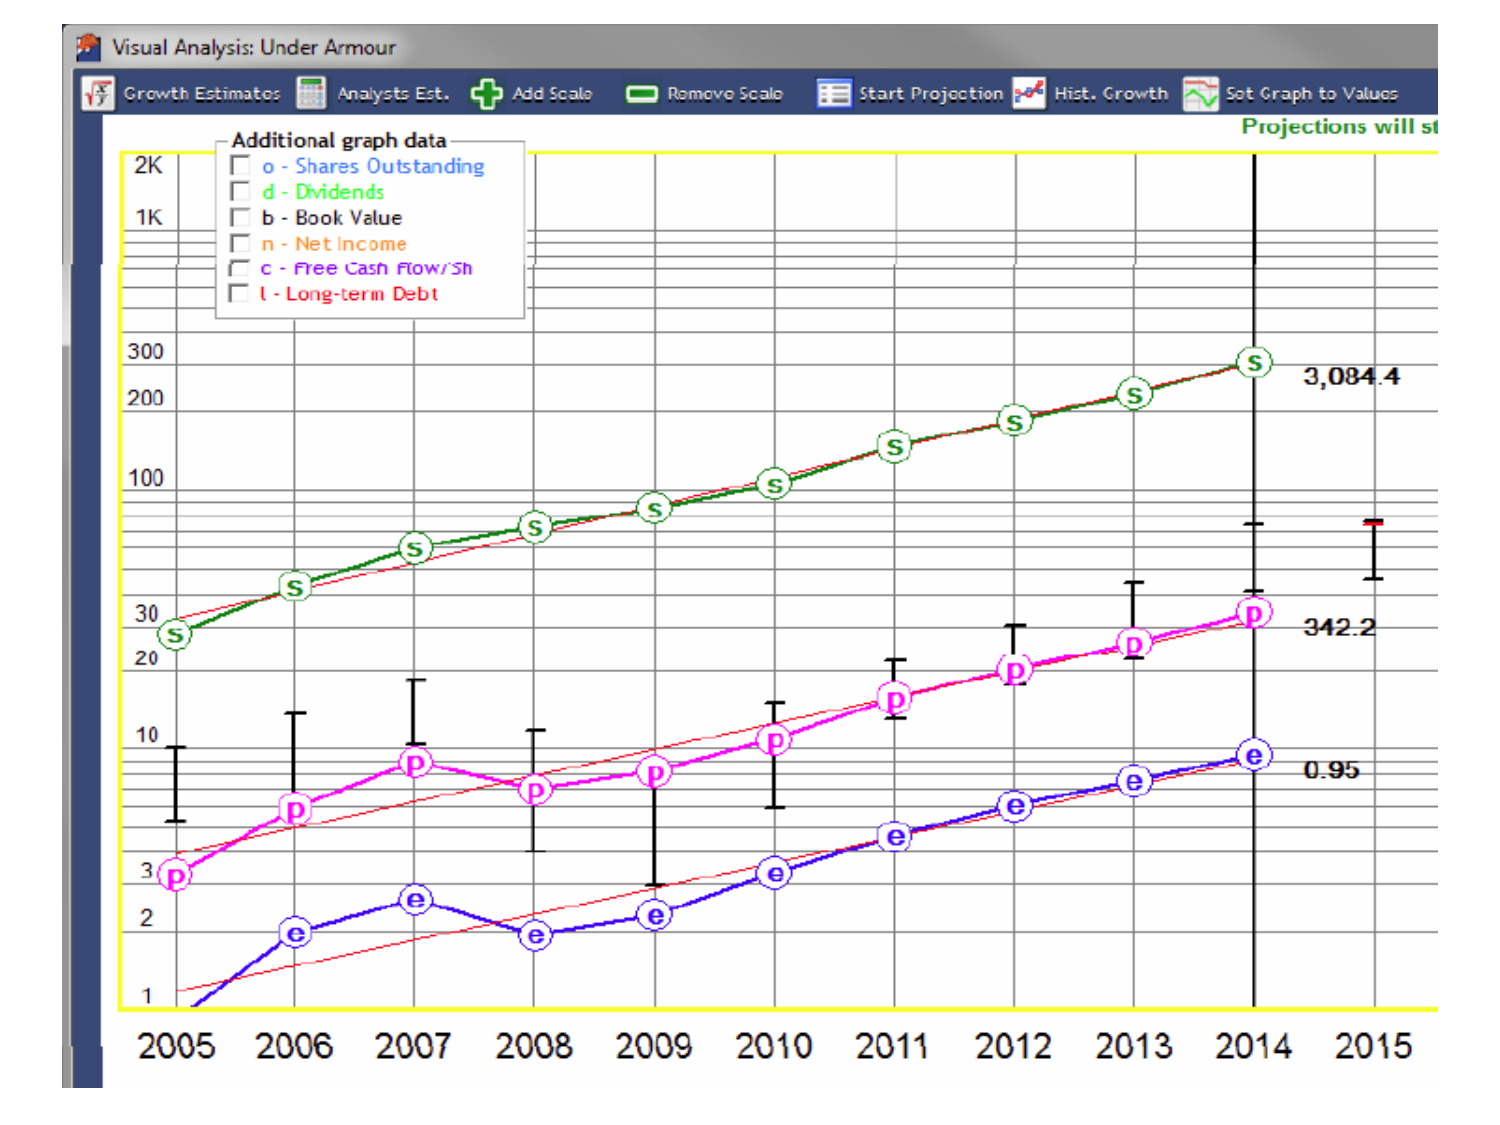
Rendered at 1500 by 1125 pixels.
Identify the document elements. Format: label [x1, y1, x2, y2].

picture [62, 24, 1438, 1088]
